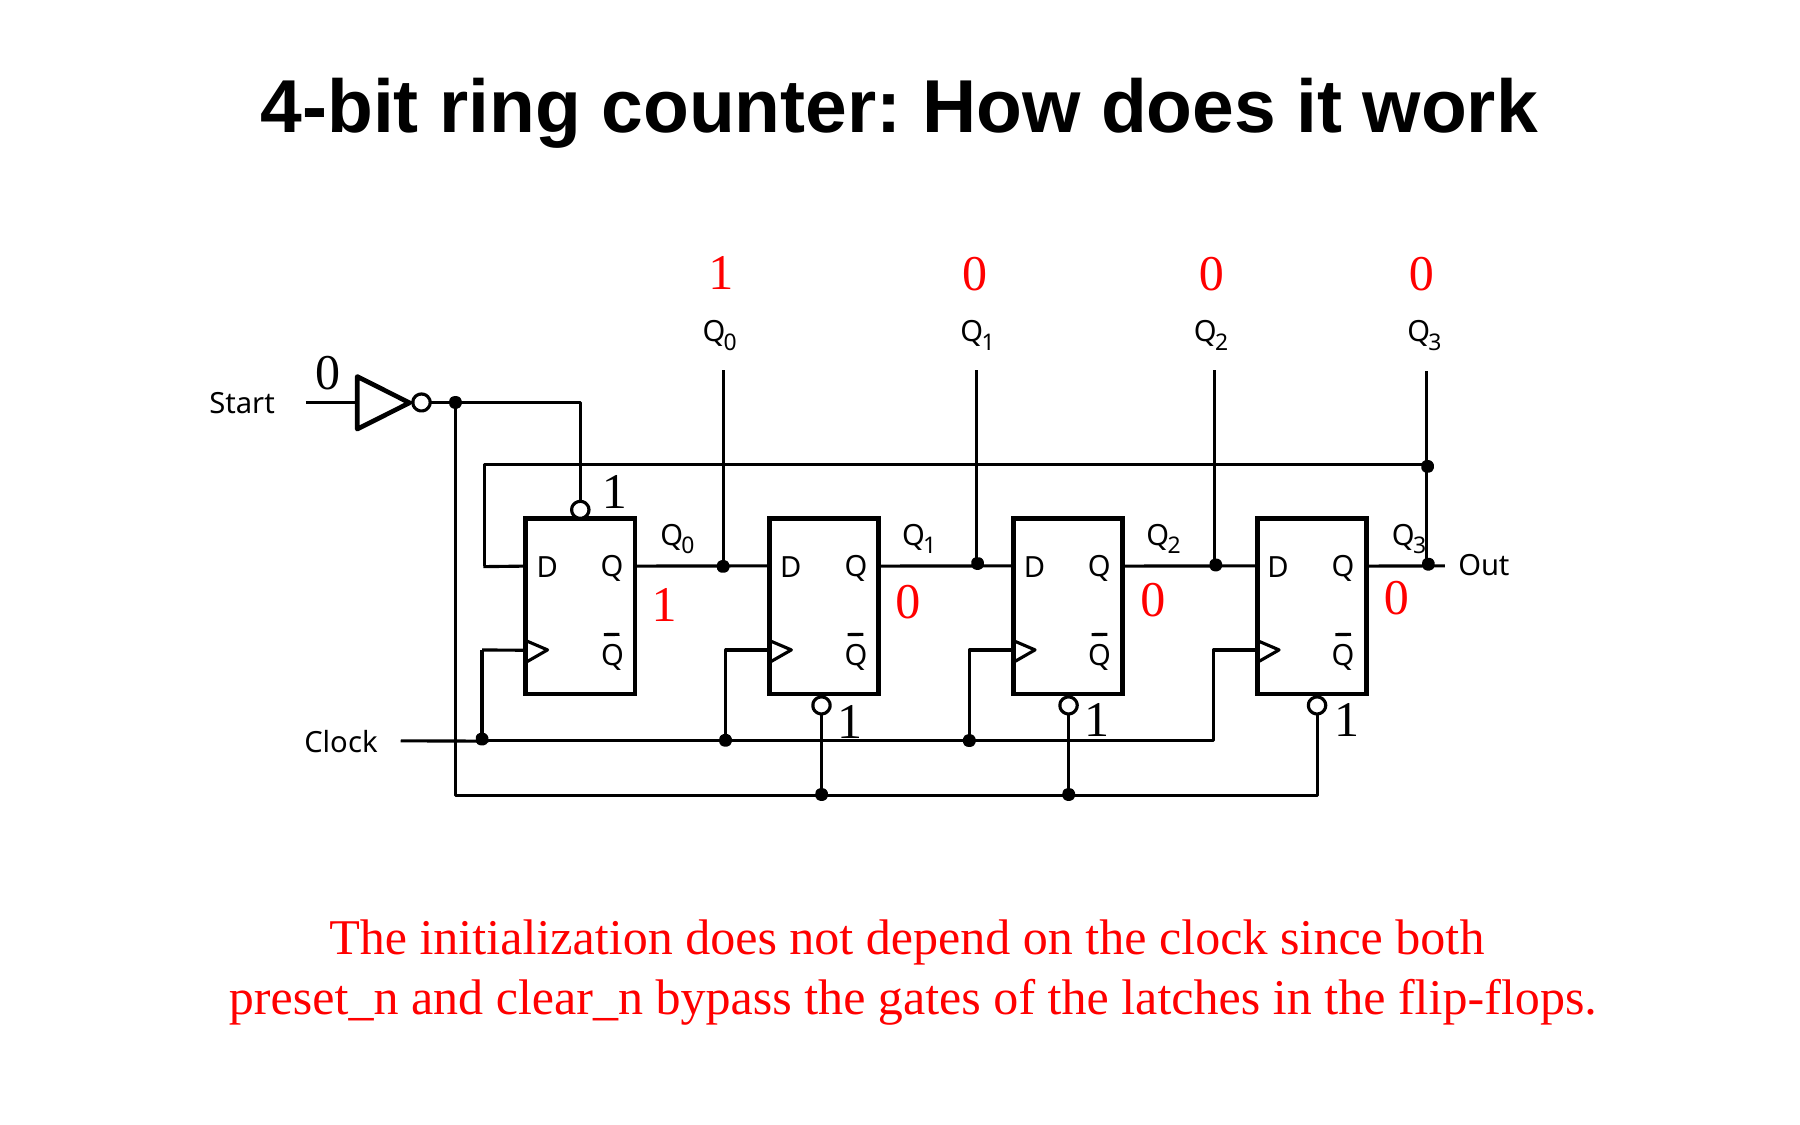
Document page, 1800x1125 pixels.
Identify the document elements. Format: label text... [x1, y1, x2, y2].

text_box The initialization does not depend on the clock since both preset_n and clear_n bypass the gates of the latches in the flip-flops. [214, 897, 1614, 1032]
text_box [214, 232, 1514, 802]
text_box 4-bit ring counter: How does it work [149, 50, 1650, 163]
